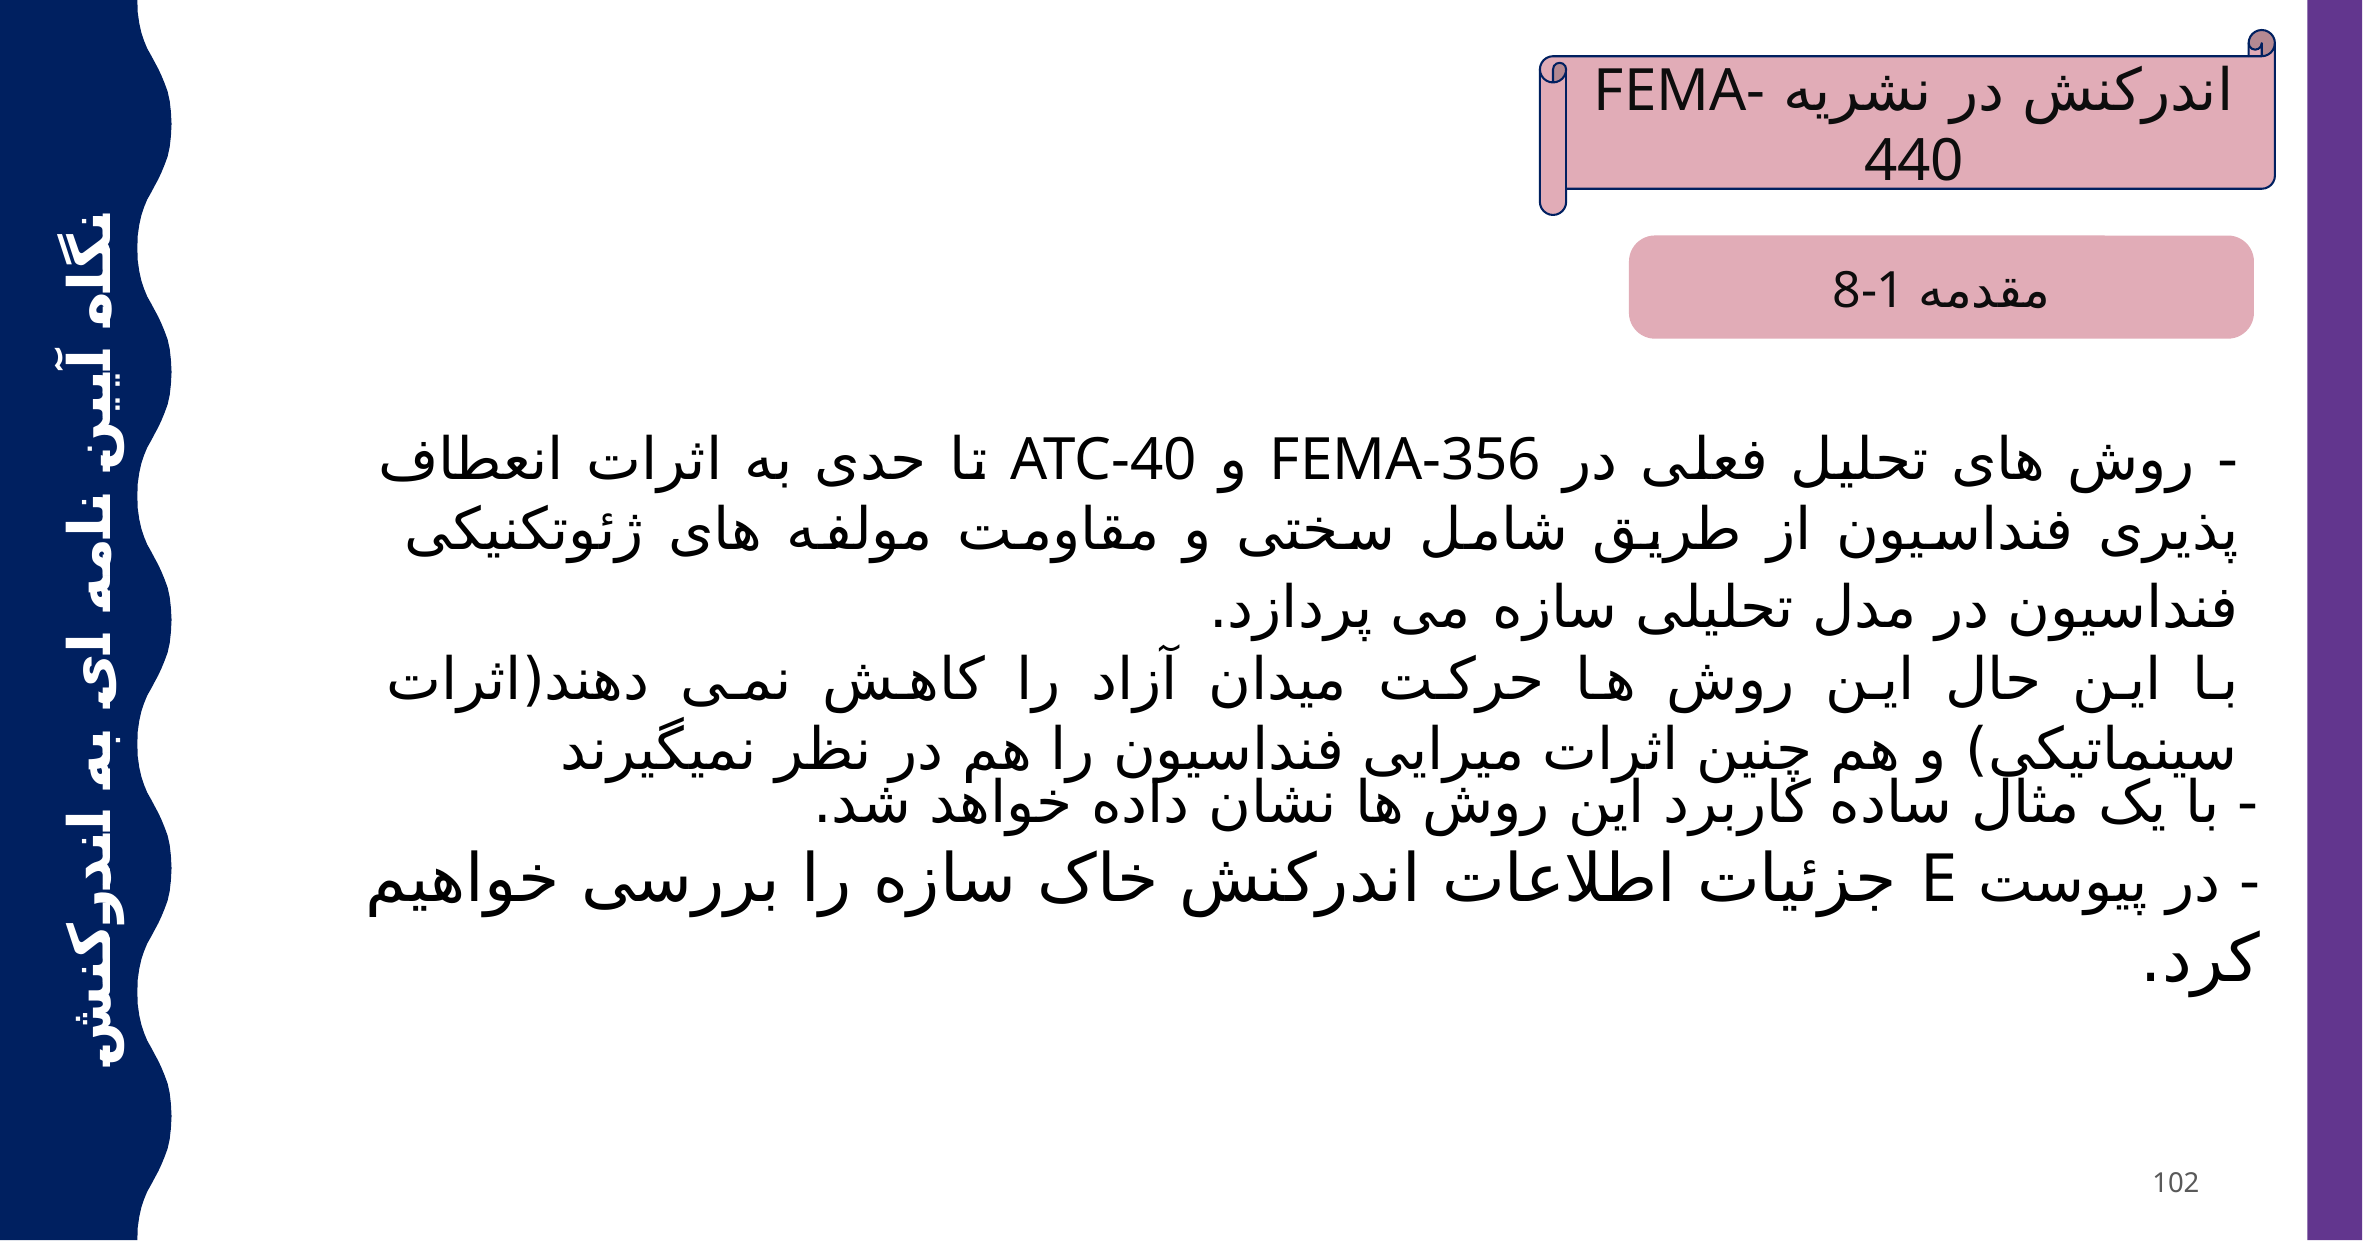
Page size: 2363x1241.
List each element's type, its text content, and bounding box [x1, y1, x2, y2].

slide_number 102 [1668, 1152, 2215, 1216]
text_box اندرکنش در نشریه FEMA-440 [1538, 28, 2276, 216]
text_box - روش های تحلیل فعلی در FEMA-356 و ATC-40 تا حدی به اثرات انعطاف پذیری فنداسیون از طریق شامل سختی و مقاومت مولفه های ژئوتکنیکی فنداسیون در مدل تحلیلی سازه می پردازد. با این حال این روش ها حرکت میدان آزاد را کاهش نمی دهند(اثرات سینماتیکی) و هم چنین اثرات میرایی فنداسیون را هم در نظر نمیگیرند [359, 413, 2254, 757]
text_box - با یک مثال ساده کاربرد این روش ها نشان داده خواهد شد. - در پیوست E جزئیات اطلاعات اندرکنش خاک سازه را بررسی خواهیم کرد. [275, 757, 2275, 1002]
text_box نگاه آیین نامه ای به اندرکنش خاک سازه [9, 141, 235, 1082]
text_box 8-1 مقدمه [1627, 234, 2255, 340]
